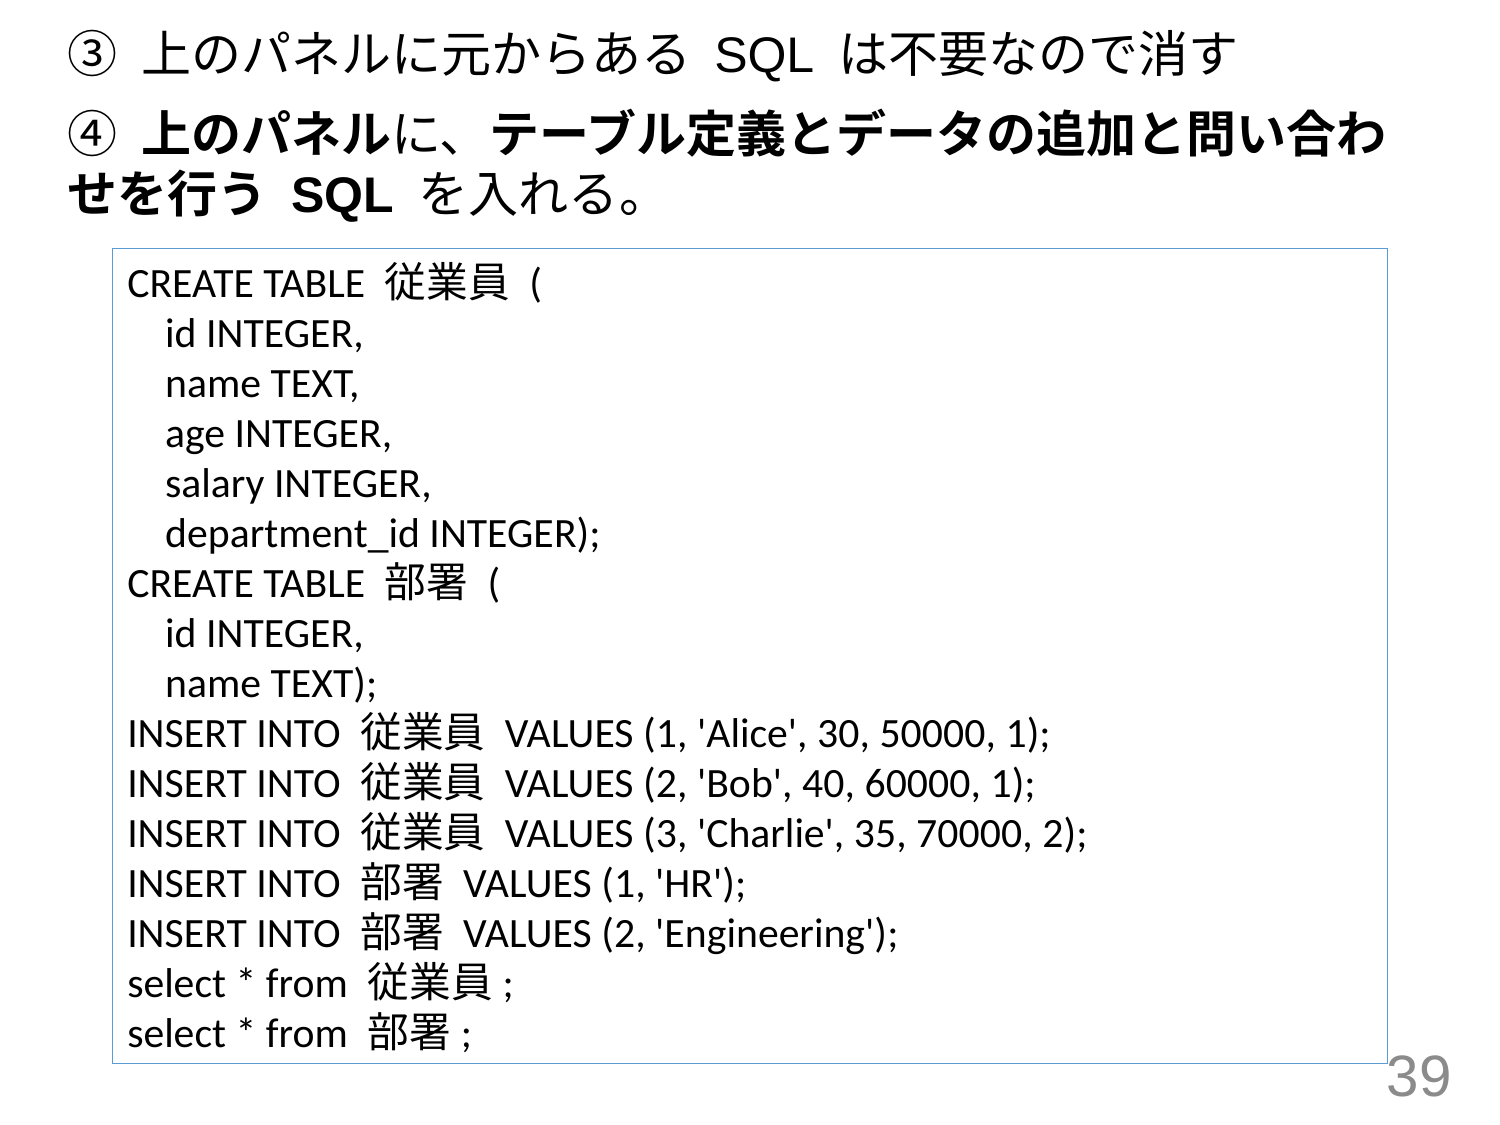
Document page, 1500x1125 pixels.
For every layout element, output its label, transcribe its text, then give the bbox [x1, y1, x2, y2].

list ③ 上のパネルに元からある SQL は不要なので消す ④ 上のパネルに、テーブル定義とデータの追加と問い合わせを行う SQL を入れる。 [52, 14, 1441, 1021]
text_box CREATE TABLE 従業員 ( id INTEGER, name TEXT, age INTEGER, salary INTEGER, department_id INTEGER); CREATE TABLE 部署 ( id INTEGER, name TEXT); INSERT INTO 従業員 VALUES (1, 'Alice', 30, 50000, 1); INSERT INTO 従業員 VALUES (2, 'Bob', 40, 60000, 1); INSERT INTO 従業員 VALUES (3, 'Charlie', 35, 70000, 2); INSERT INTO 部署 VALUES (1, 'HR'); INSERT INTO 部署 VALUES (2, 'Engineering'); select * from 従業員; select * from 部署; [112, 248, 1388, 1064]
slide_number 39 [1129, 1042, 1467, 1103]
